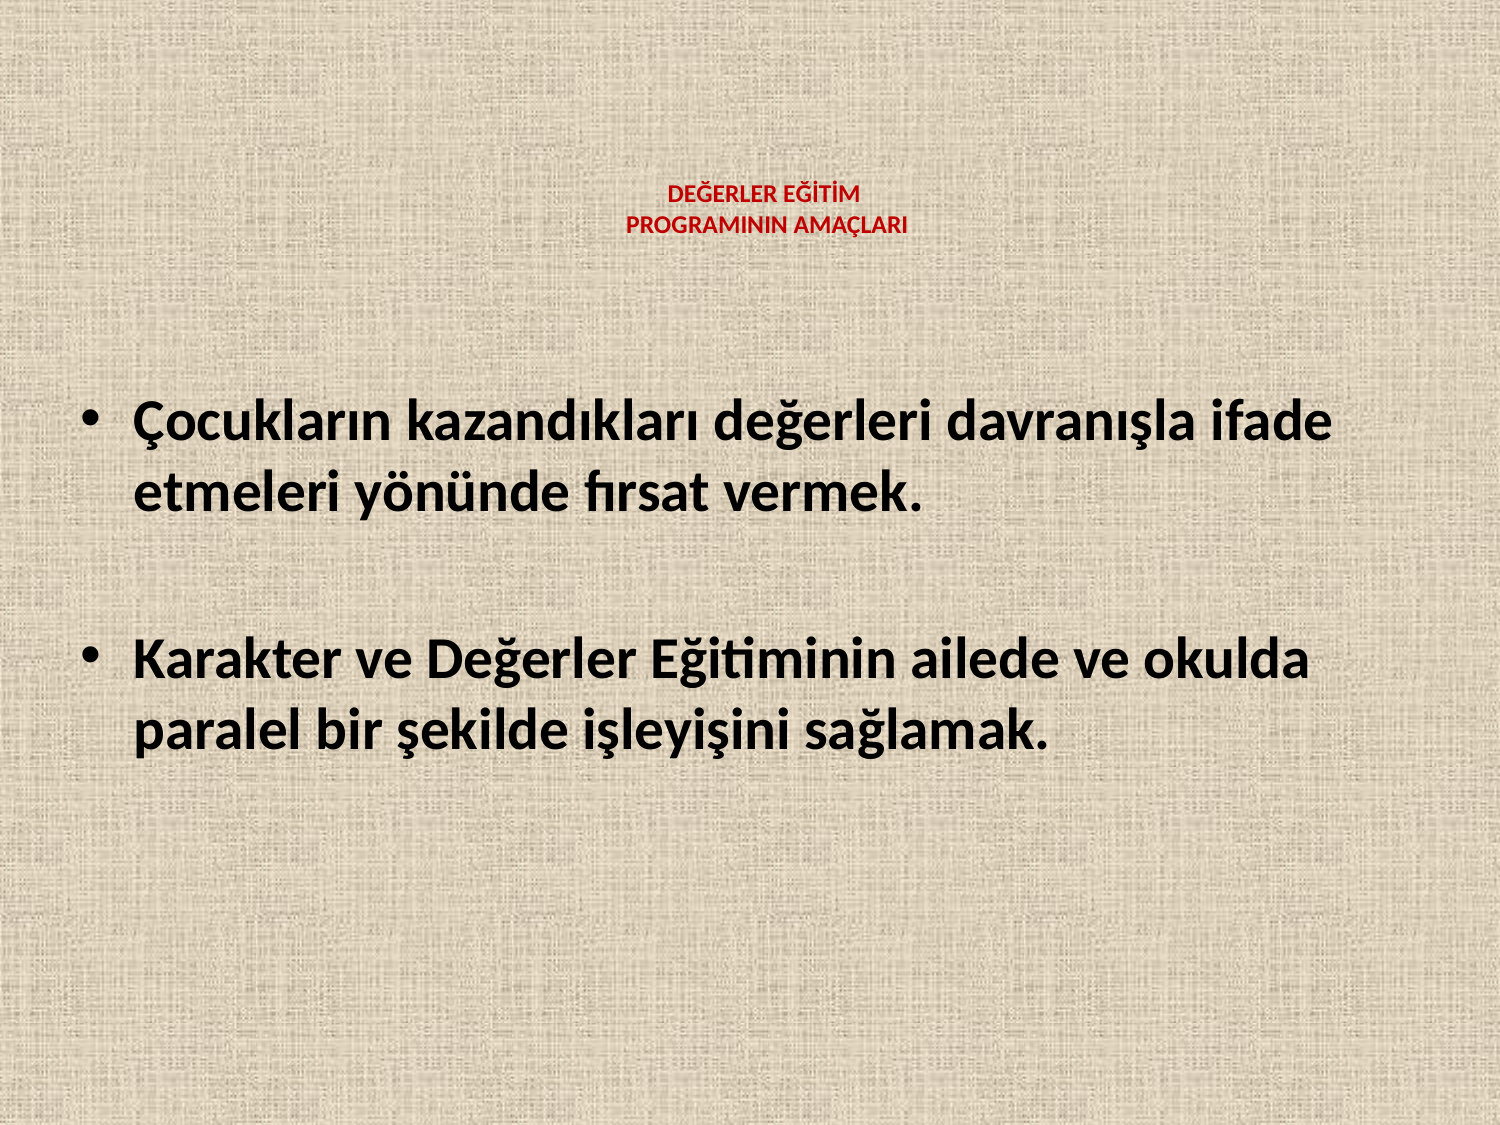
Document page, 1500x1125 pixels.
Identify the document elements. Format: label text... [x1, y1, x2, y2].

title DEĞERLER EĞİTİM PROGRAMININ AMAÇLARI [70, 105, 1465, 330]
picture [0, 0, 1500, 1125]
list Çocukların kazandıkları değerleri davranışla ifade etmeleri yönünde fırsat vermek. Karakter ve Değerler Eğitiminin ailede ve okulda paralel bir şekilde işleyişini sağlamak. [64, 290, 1415, 772]
